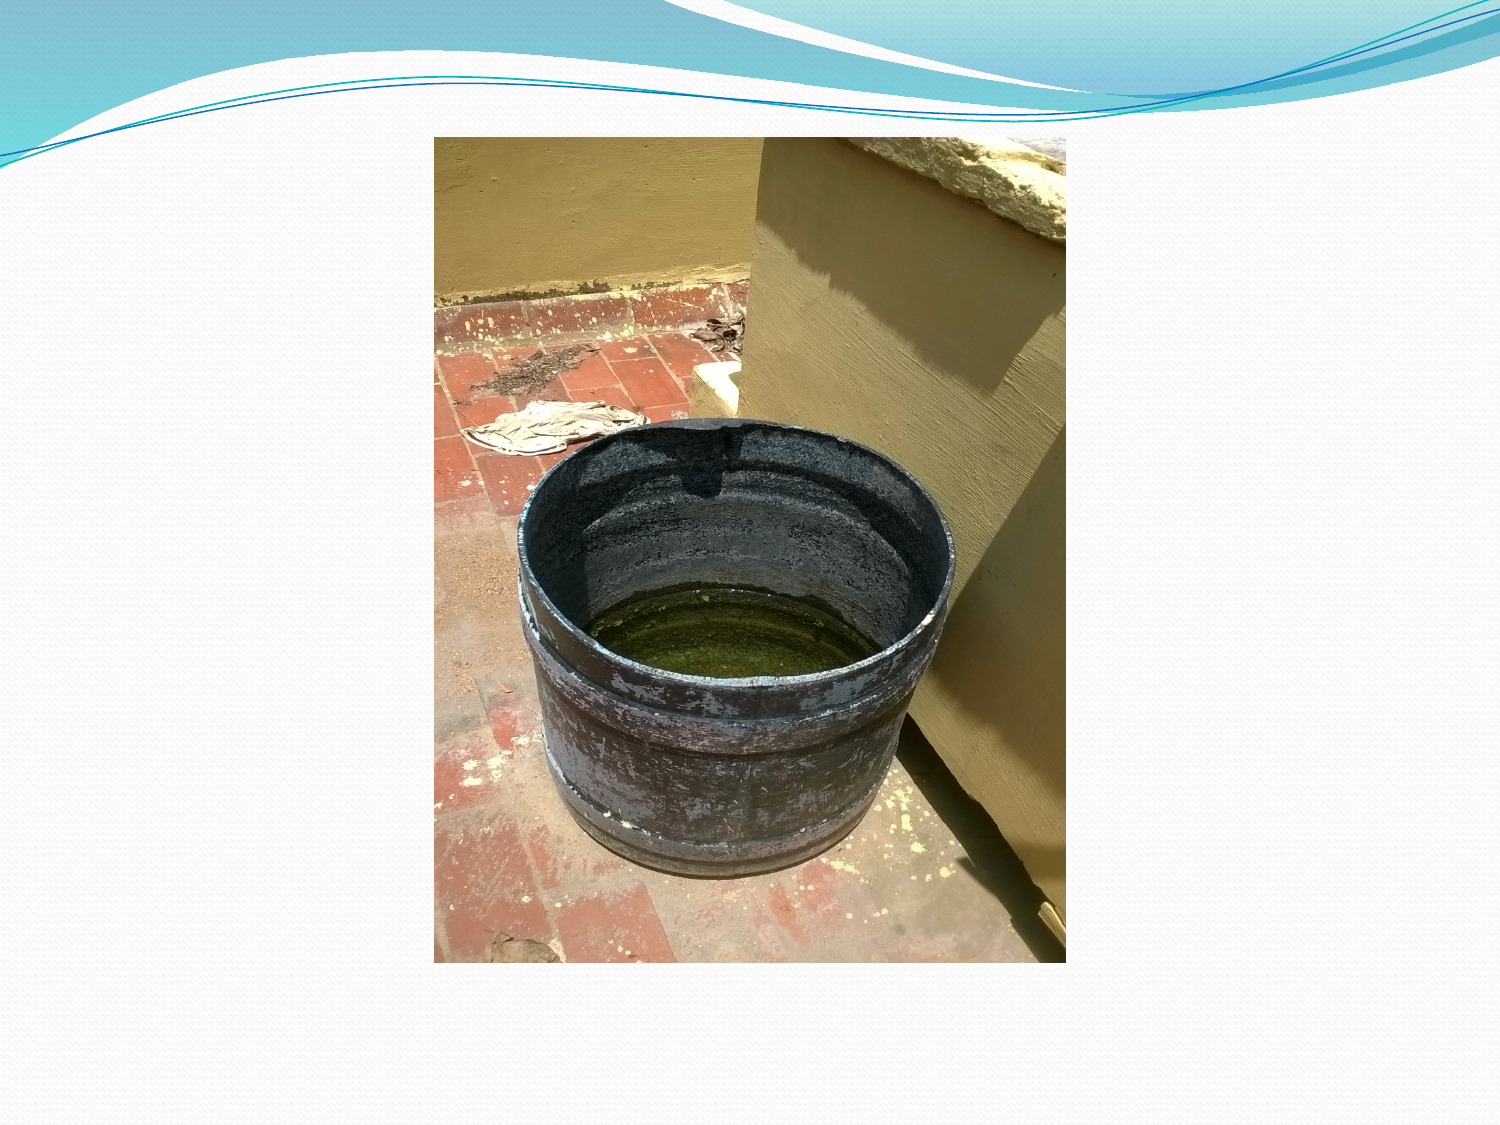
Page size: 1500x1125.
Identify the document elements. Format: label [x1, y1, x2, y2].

picture [433, 137, 1067, 963]
